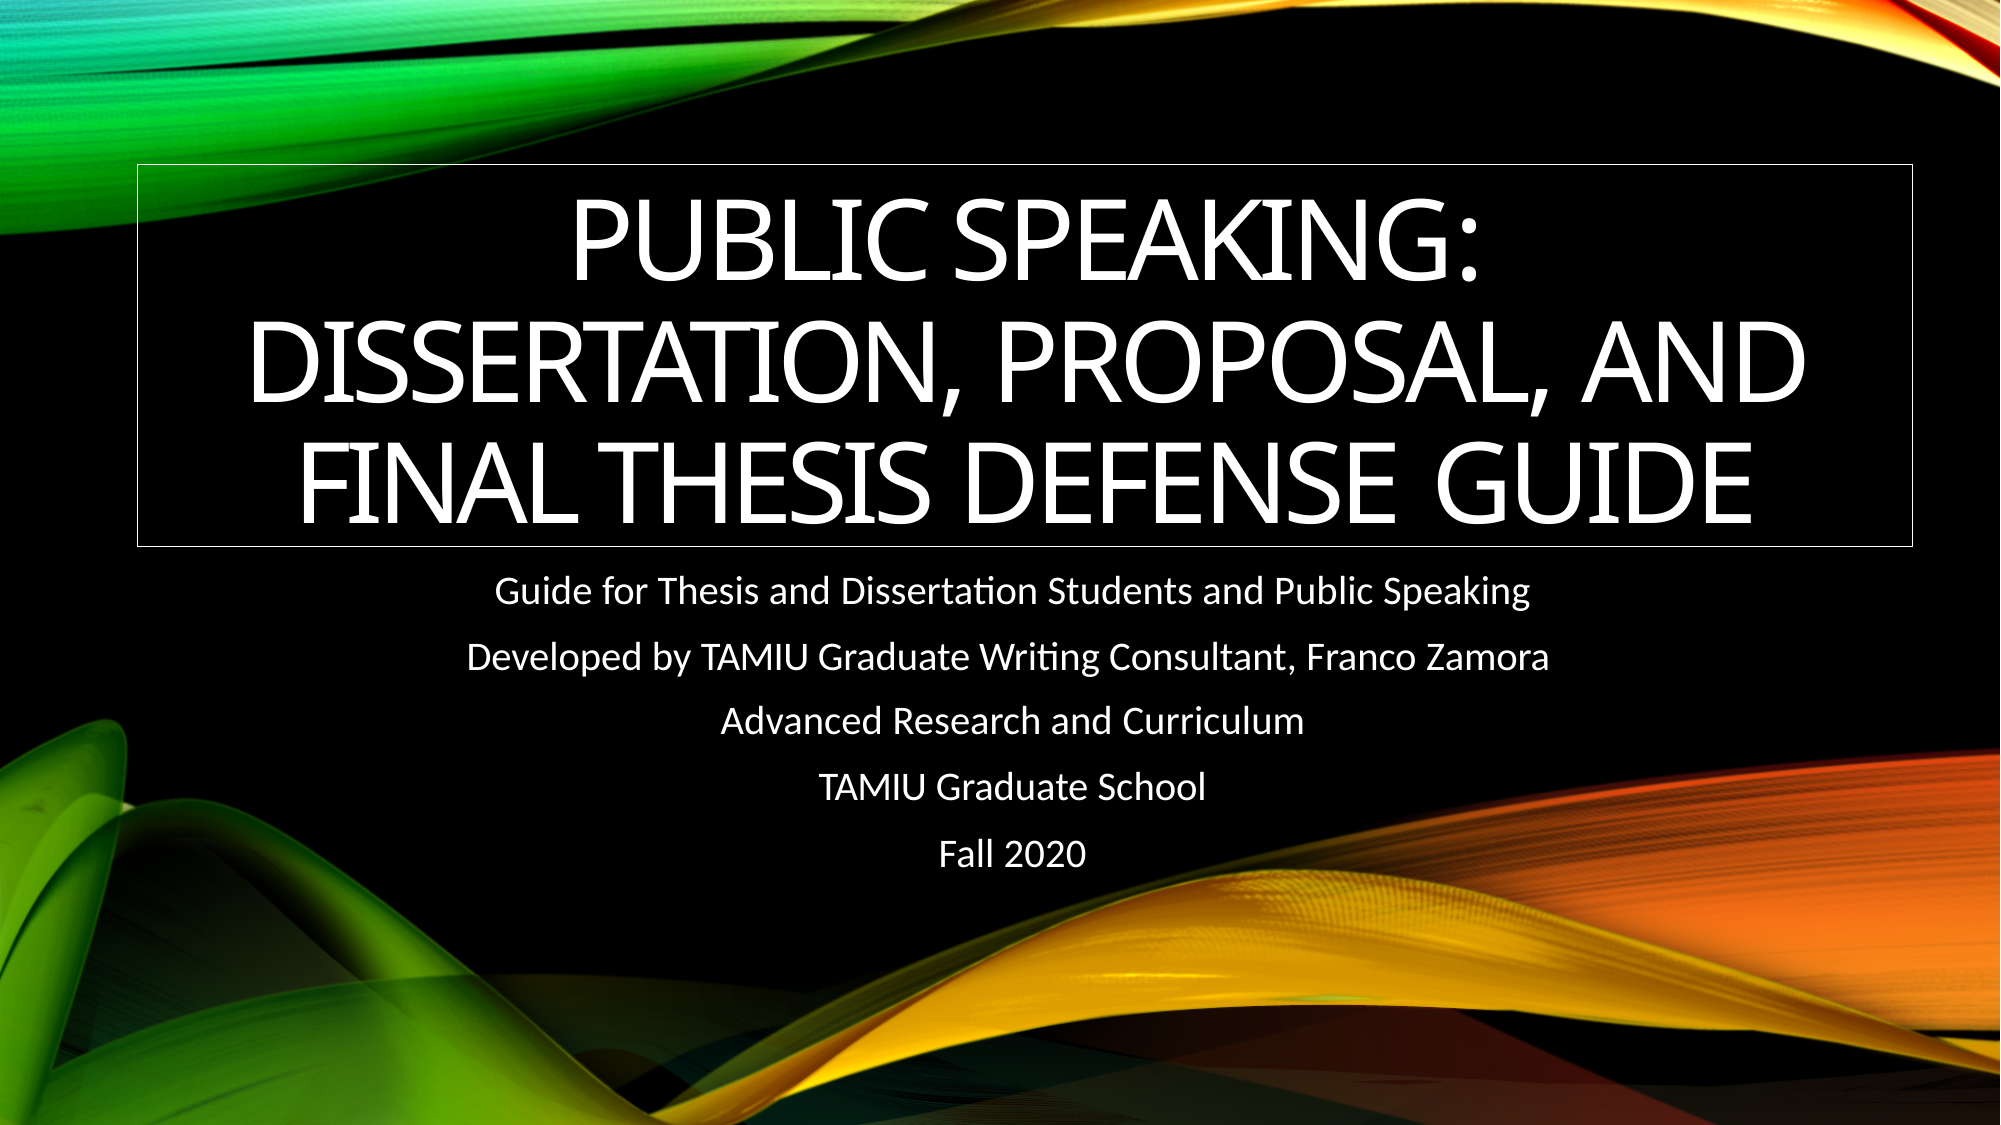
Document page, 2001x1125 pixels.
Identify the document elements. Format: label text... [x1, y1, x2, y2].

text_box Guide for Thesis and Dissertation Students and Public Speaking Developed by TAMIU Graduate Writing Consultant, Franco Zamora Advanced Research and Curriculum TAMIU Graduate School Fall 2020 [412, 546, 1613, 876]
picture [0, 0, 2000, 237]
title Public Speaking: Dissertation, Proposal, and Final Thesis Defense Guide [137, 164, 1913, 547]
picture [0, 717, 2000, 1125]
